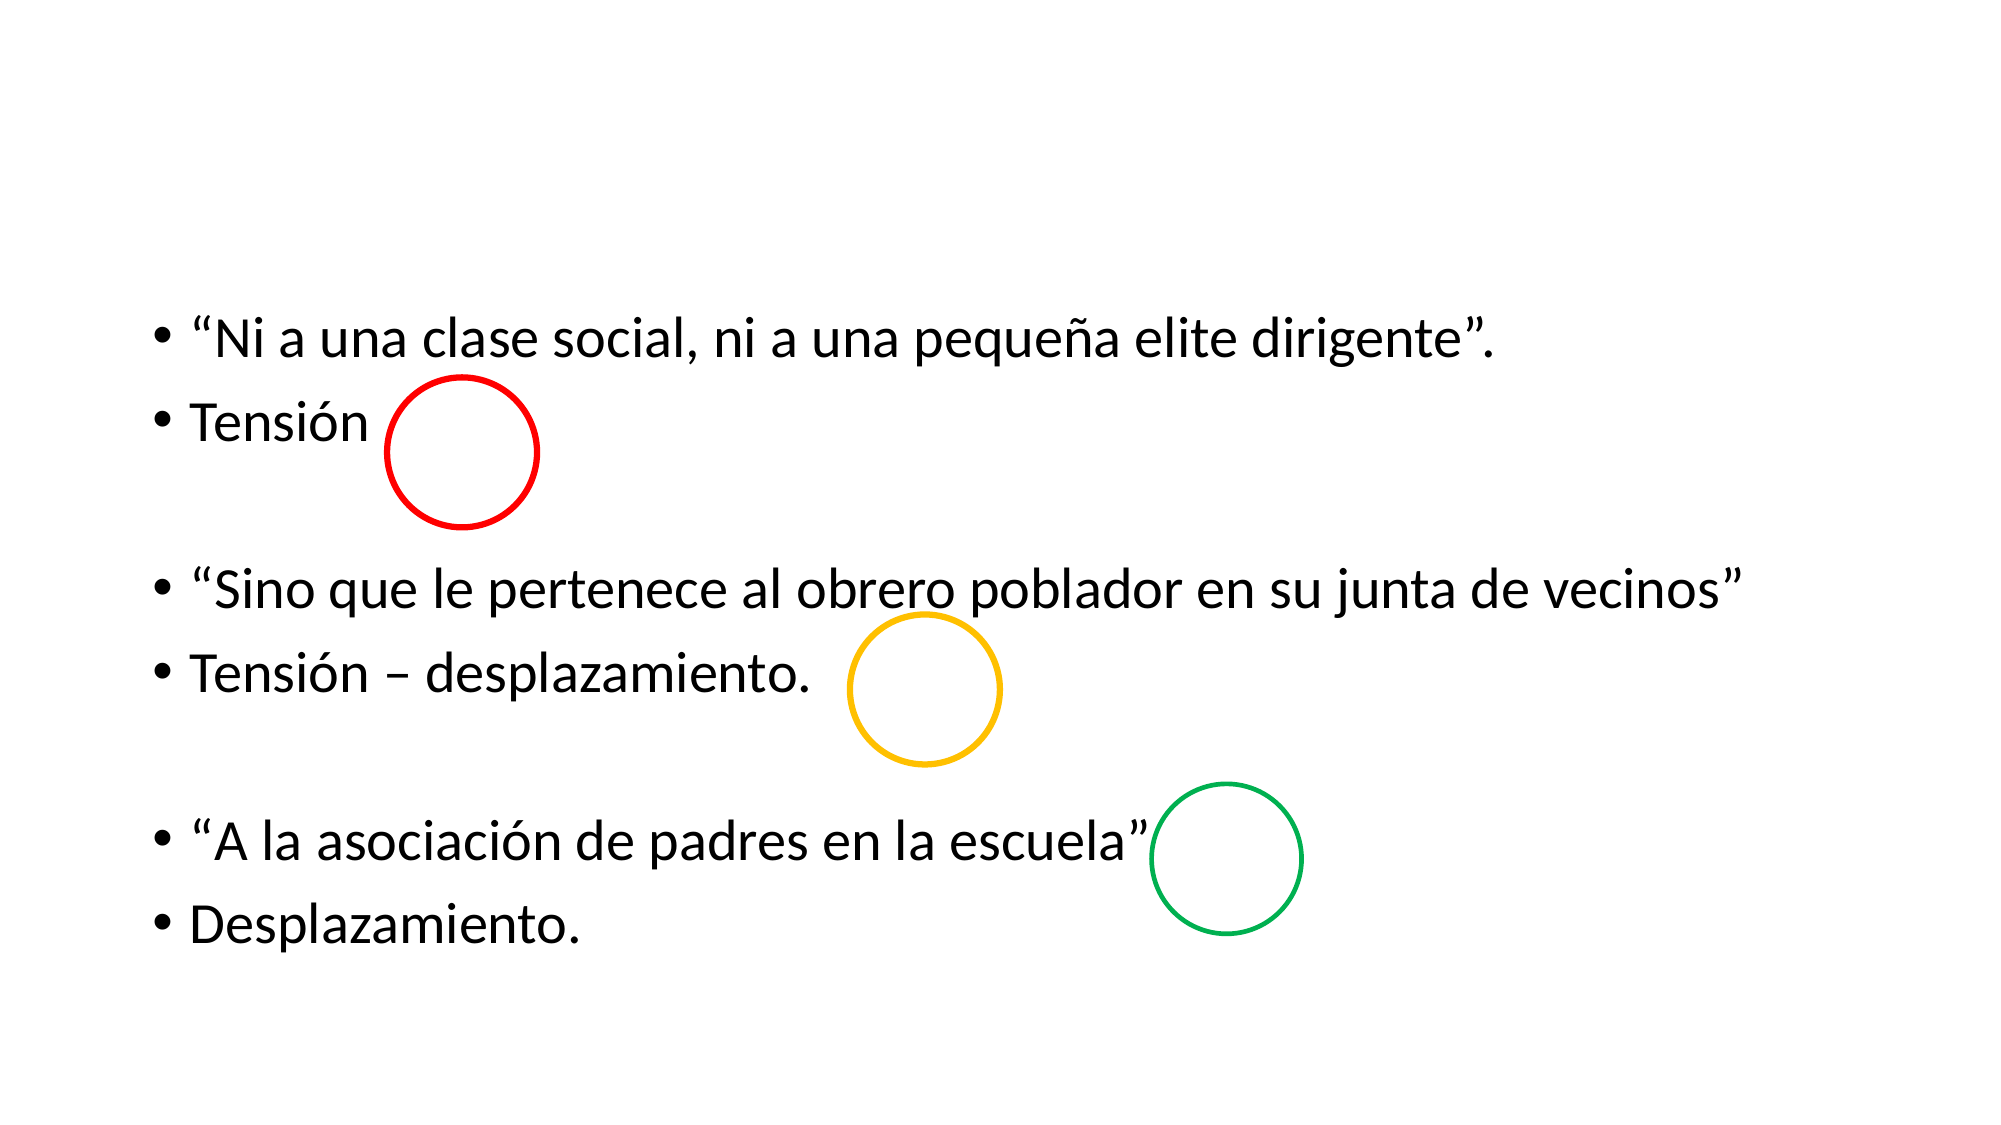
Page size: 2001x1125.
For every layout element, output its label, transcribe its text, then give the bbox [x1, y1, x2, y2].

text_box [848, 613, 1001, 766]
list “Ni a una clase social, ni a una pequeña elite dirigente”. Tensión “Sino que le pertenece al obrero poblador en su junta de vecinos” Tensión – desplazamiento. “A la asociación de padres en la escuela” Desplazamiento. [137, 299, 1863, 1014]
text_box [386, 376, 539, 529]
text_box [1150, 782, 1303, 935]
